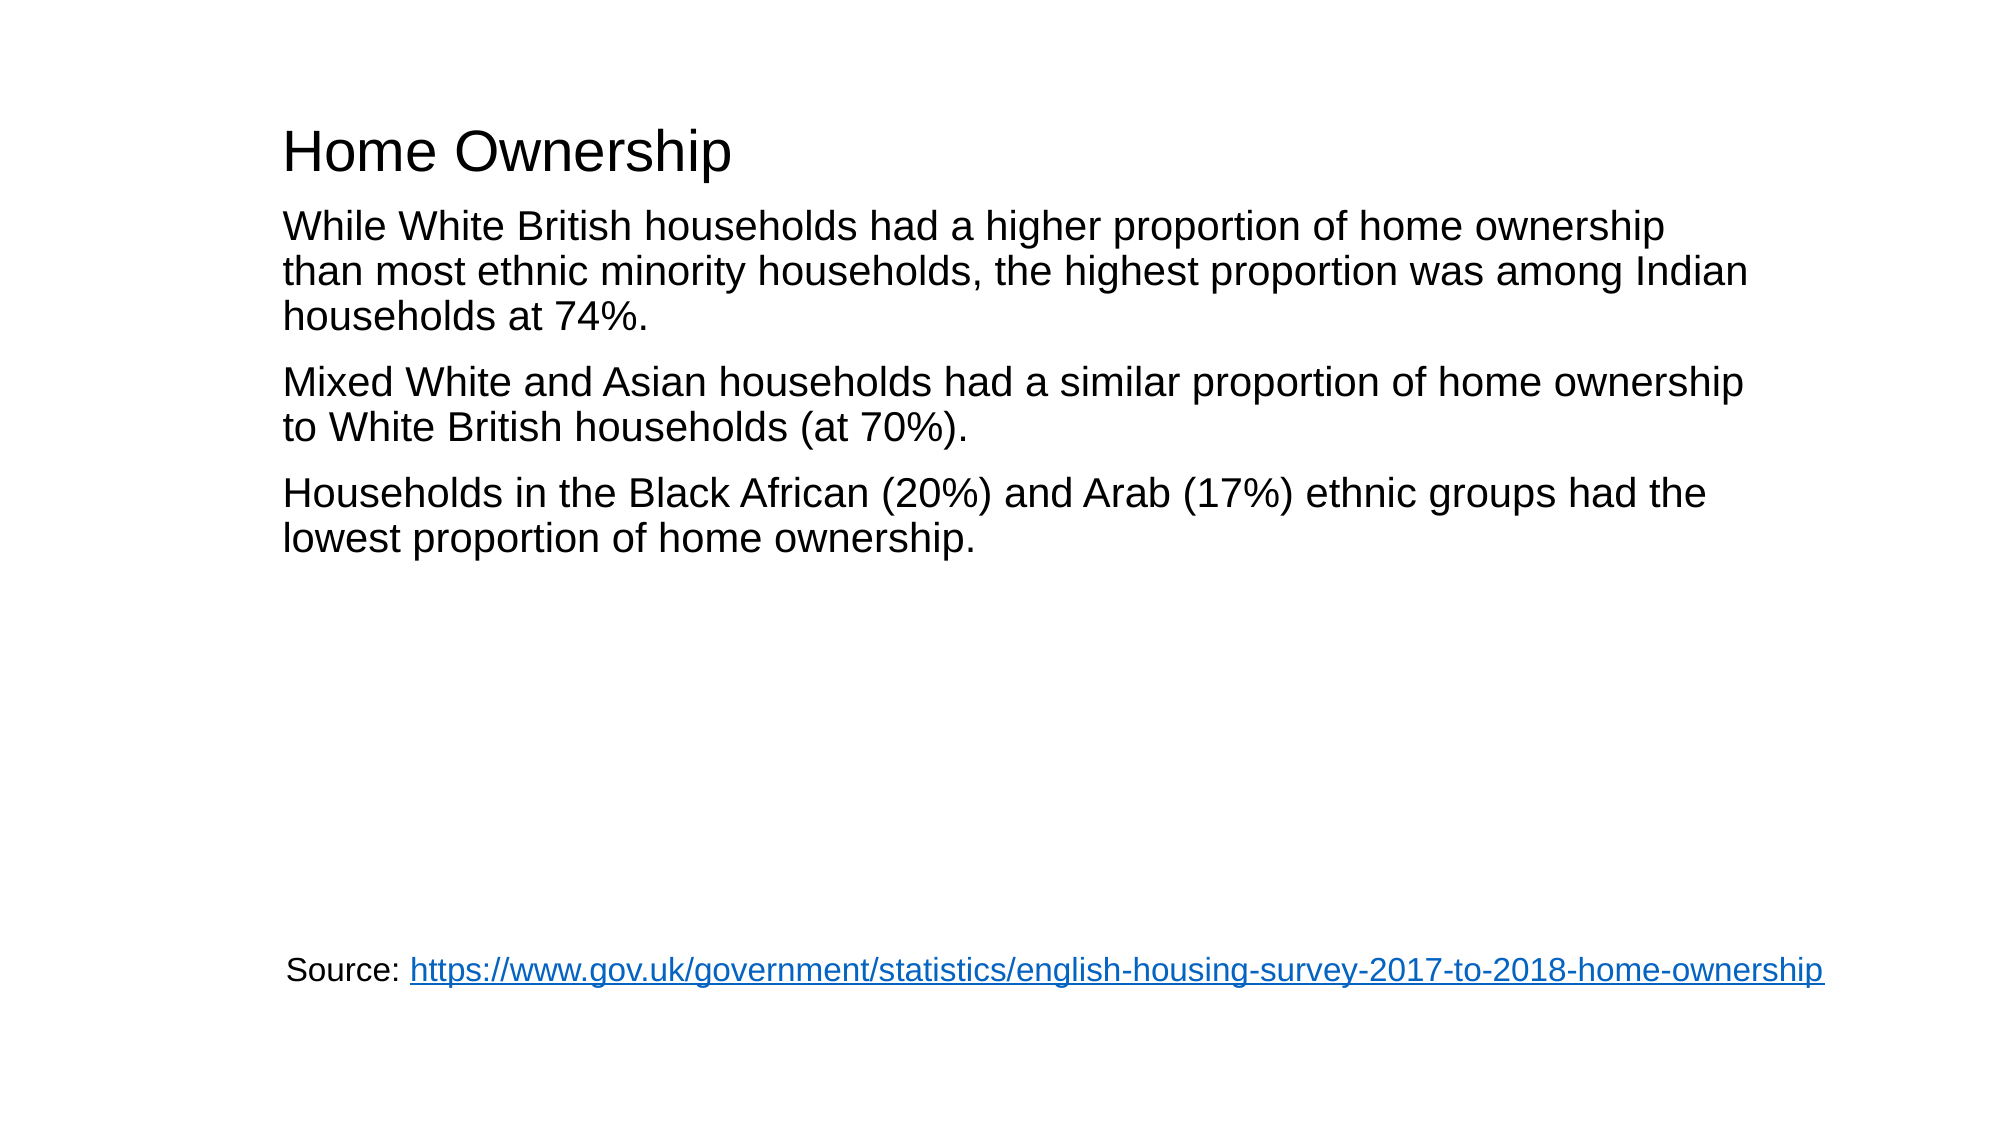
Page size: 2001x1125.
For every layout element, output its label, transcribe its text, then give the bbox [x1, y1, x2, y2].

subtitle Home Ownership While White British households had a higher proportion of home ownership than most ethnic minority households, the highest proportion was among Indian households at 74%. Mixed White and Asian households had a similar proportion of home ownership to White British households (at 70%). Households in the Black African (20%) and Arab (17%) ethnic groups had the lowest proportion of home ownership. [267, 113, 1768, 983]
text_box Source: https://www.gov.uk/government/statistics/english-housing-survey-2017-to-2018-home-ownership [271, 940, 1850, 996]
